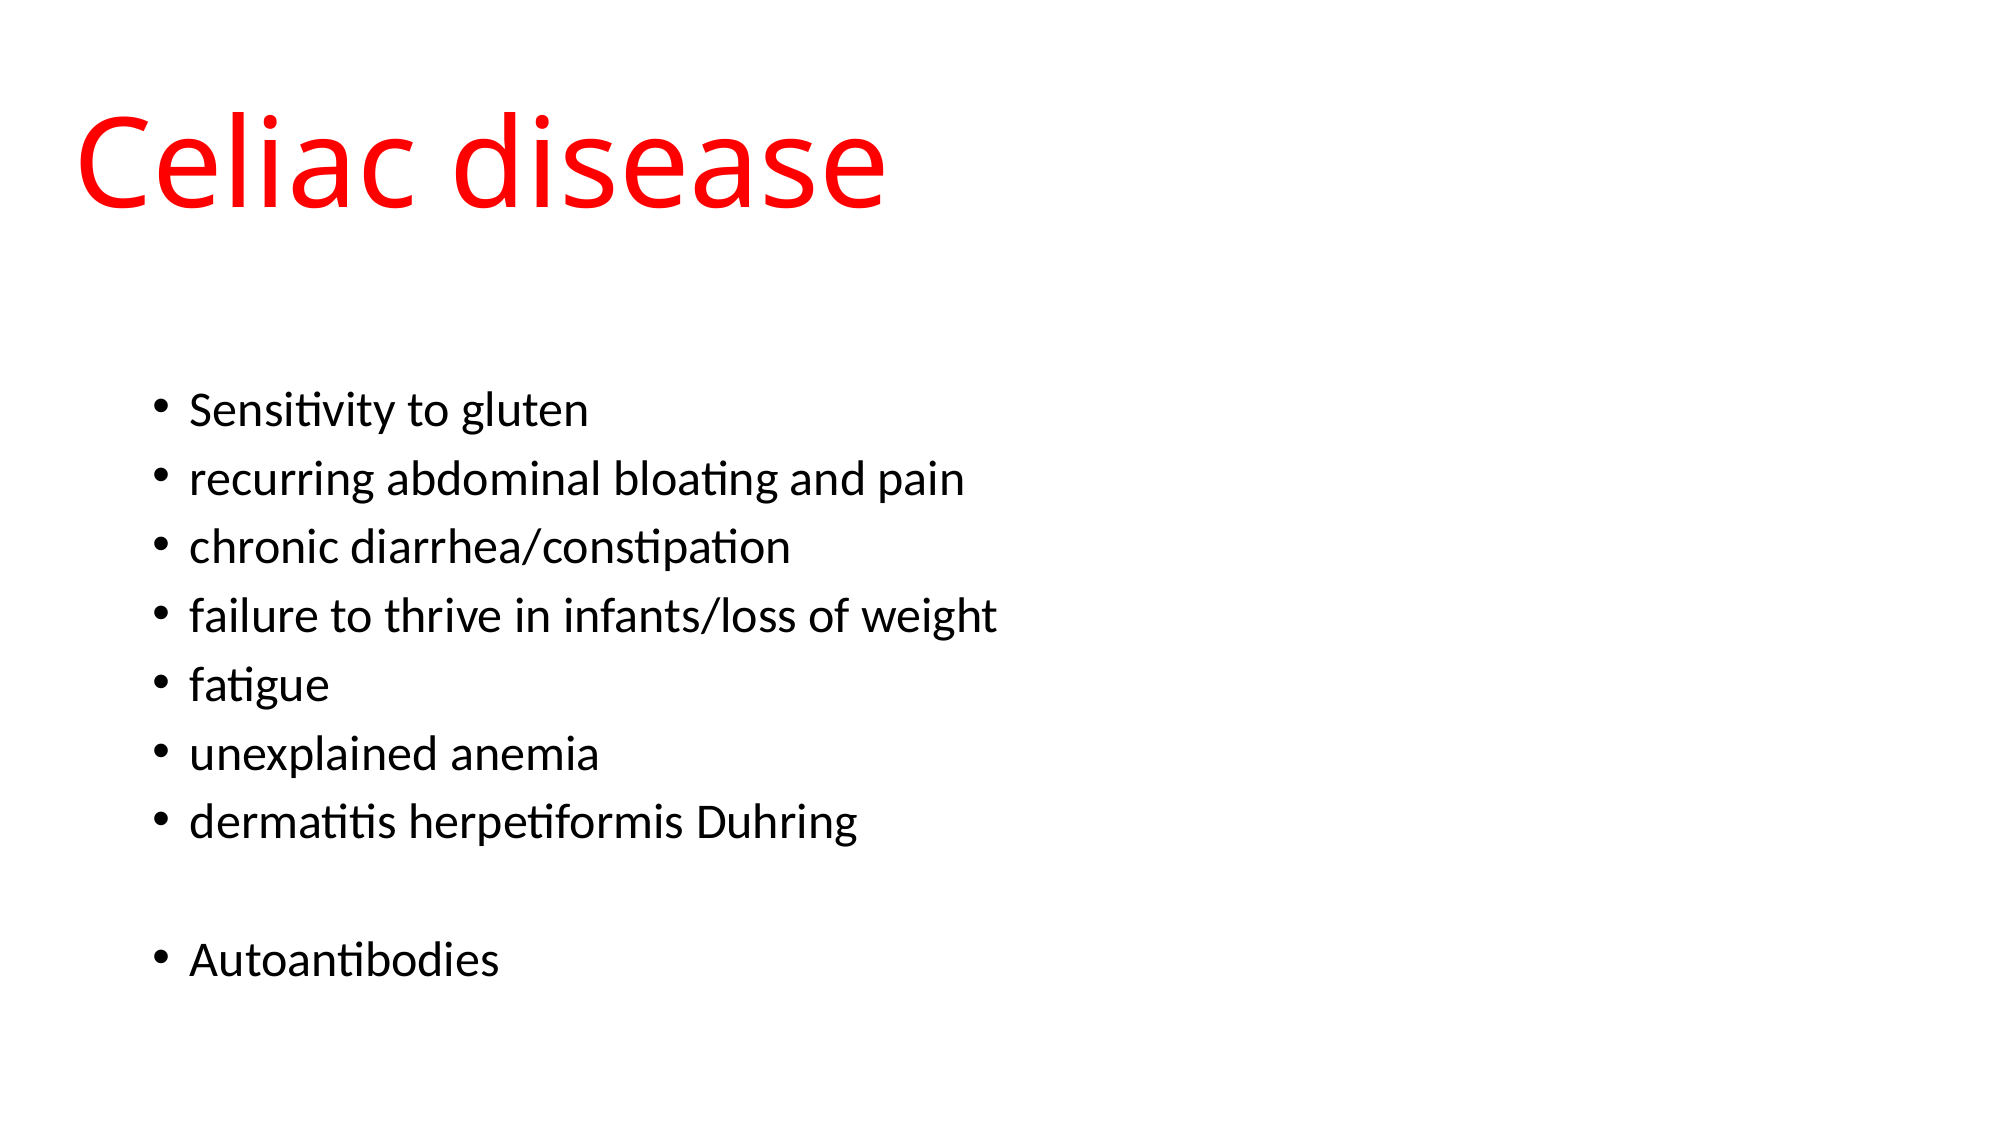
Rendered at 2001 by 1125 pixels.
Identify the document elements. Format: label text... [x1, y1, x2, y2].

list Sensitivity to gluten recurring abdominal bloating and pain chronic diarrhea/constipation failure to thrive in infants/loss of weight fatigue unexplained anemia dermatitis herpetiformis Duhring Autoantibodies [137, 299, 1863, 1014]
title Celiac disease [58, 57, 1784, 276]
